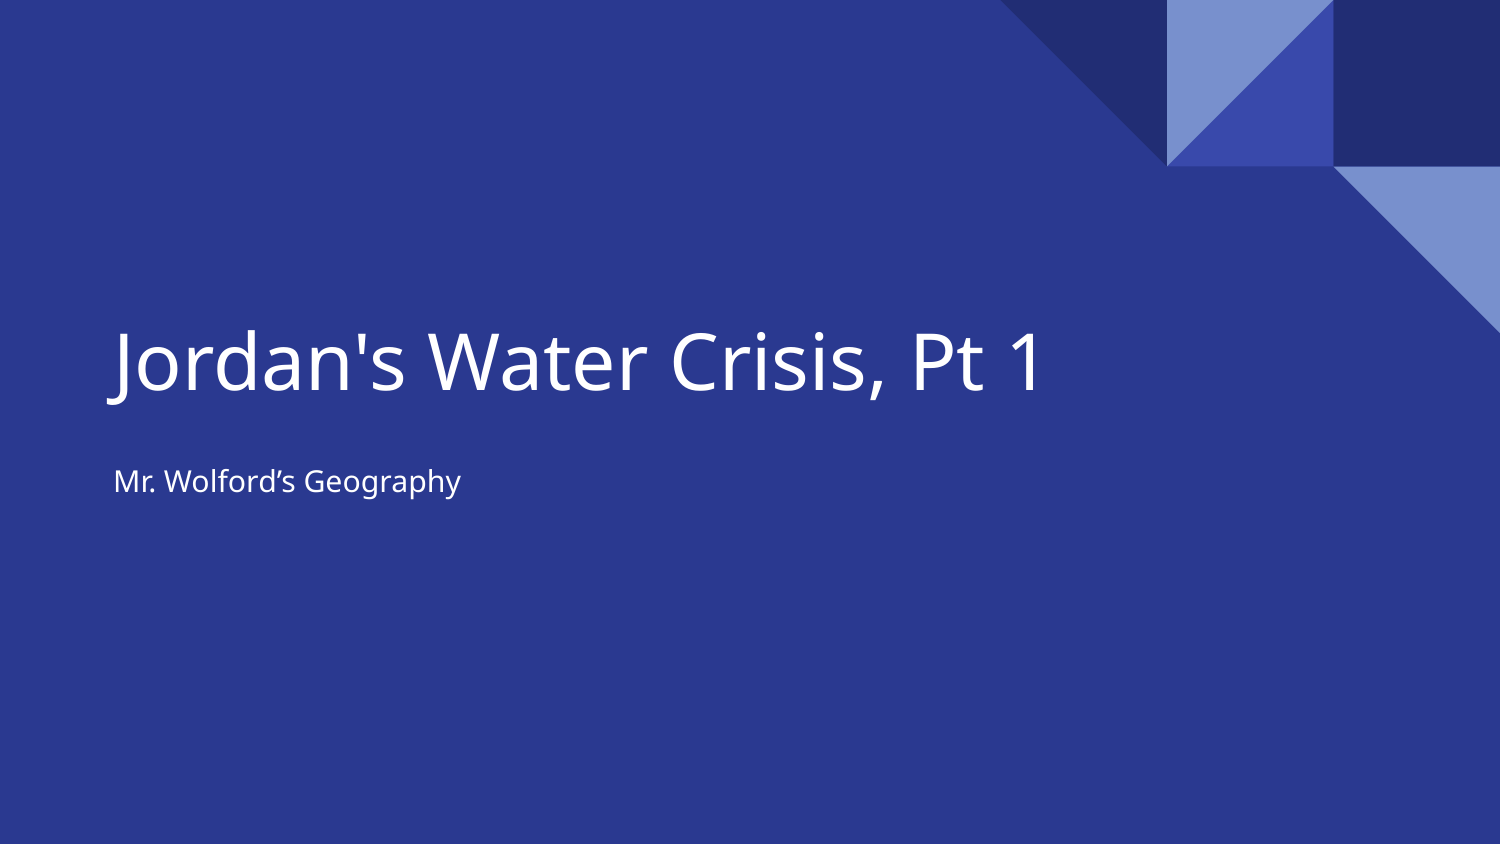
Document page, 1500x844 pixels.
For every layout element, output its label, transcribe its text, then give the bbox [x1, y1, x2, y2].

title Jordan's Water Crisis, Pt 1 [98, 291, 1447, 429]
subtitle Mr. Wolford’s Geography [98, 445, 1447, 517]
